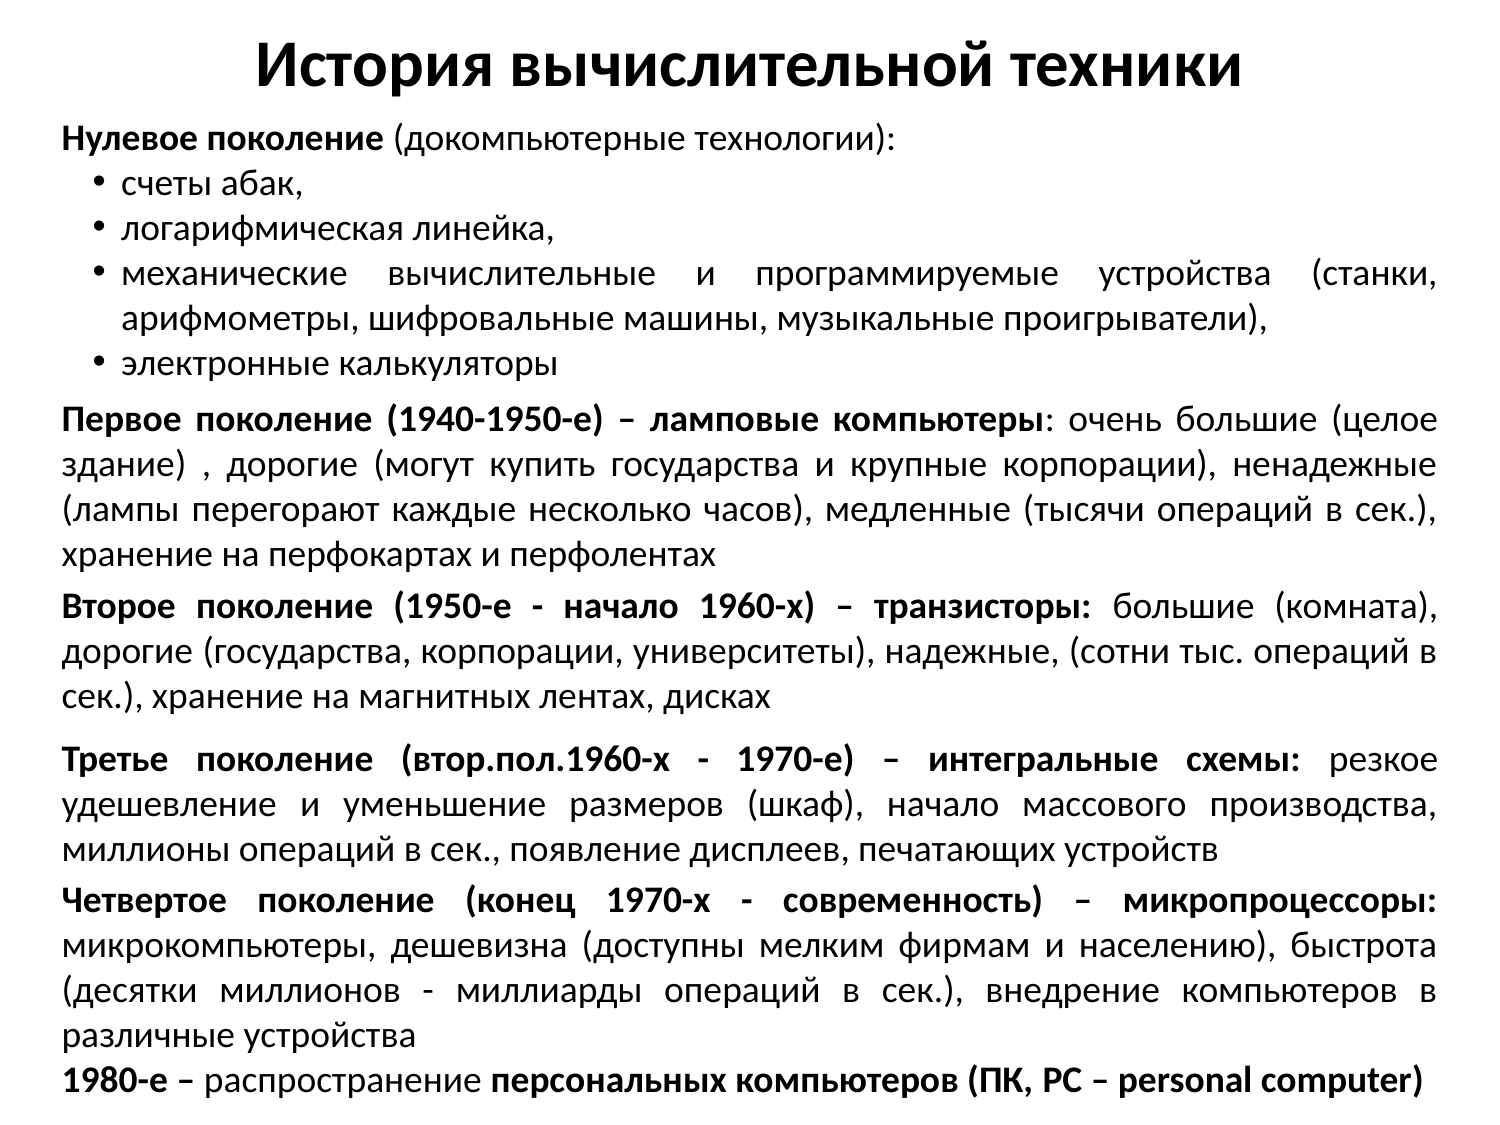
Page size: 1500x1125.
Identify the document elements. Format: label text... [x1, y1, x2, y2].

title История вычислительной техники [41, 7, 1459, 112]
text_box Третье поколение (втор.пол.1960-х - 1970-е) – интегральные схемы: резкое удешевление и уменьшение размеров (шкаф), начало массового производства, миллионы операций в сек., появление дисплеев, печатающих устройств [46, 726, 1454, 867]
text_box Первое поколение (1940-1950-е) – ламповые компьютеры: очень большие (целое здание) , дорогие (могут купить государства и крупные корпорации), ненадежные (лампы перегорают каждые несколько часов), медленные (тысячи операций в сек.), хранение на перфокартах и перфолентах [46, 386, 1454, 574]
text_box Нулевое поколение (докомпьютерные технологии): счеты абак, логарифмическая линейка, механические вычислительные и программируемые устройства (станки, арифмометры, шифровальные машины, музыкальные проигрыватели), электронные калькуляторы [46, 105, 1454, 386]
text_box Второе поколение (1950-е - начало 1960-х) – транзисторы: большие (комната), дорогие (государства, корпорации, университеты), надежные, (сотни тыс. операций в сек.), хранение на магнитных лентах, дисках [46, 574, 1454, 724]
text_box Четвертое поколение (конец 1970-х - современность) – микропроцессоры: микрокомпьютеры, дешевизна (доступны мелким фирмам и населению), быстрота (десятки миллионов - миллиарды операций в сек.), внедрение компьютеров в различные устройства 1980-е – распространение персональных компьютеров (ПК, PC – personal computer) [46, 867, 1454, 1107]
